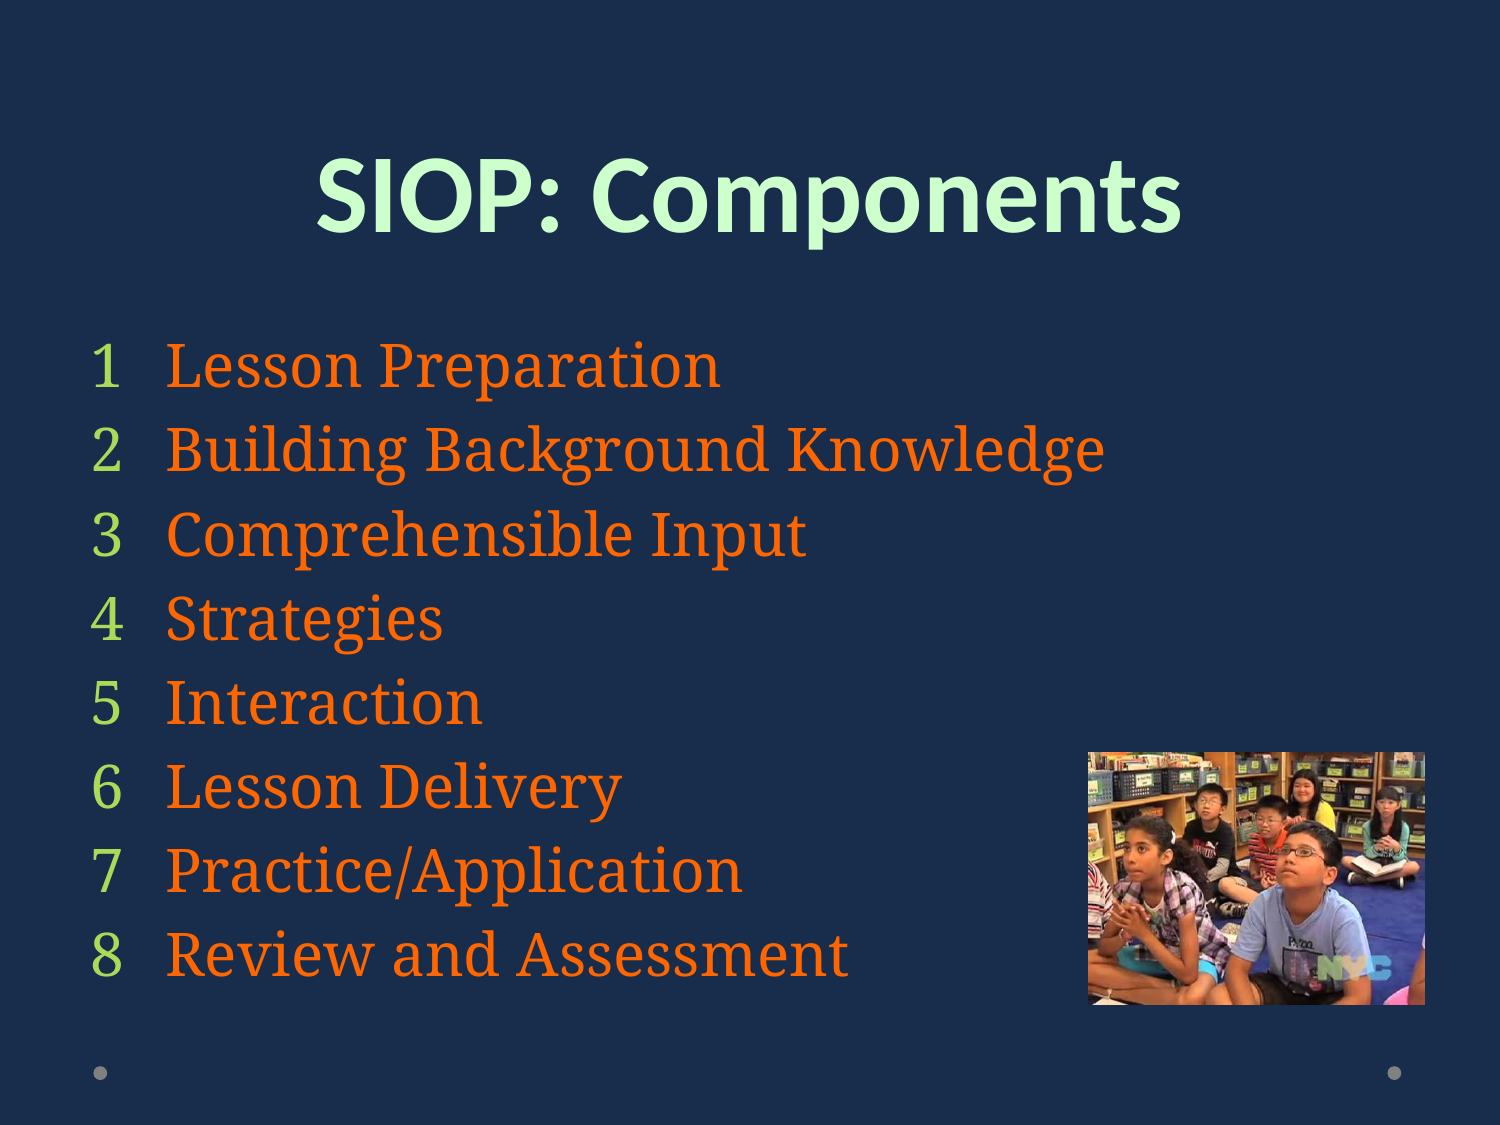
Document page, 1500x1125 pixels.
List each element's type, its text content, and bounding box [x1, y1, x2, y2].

list Lesson Preparation Building Background Knowledge Comprehensible Input Strategies Interaction Lesson Delivery Practice/Application Review and Assessment [75, 262, 1425, 1005]
title SIOP: Components [75, 0, 1425, 262]
